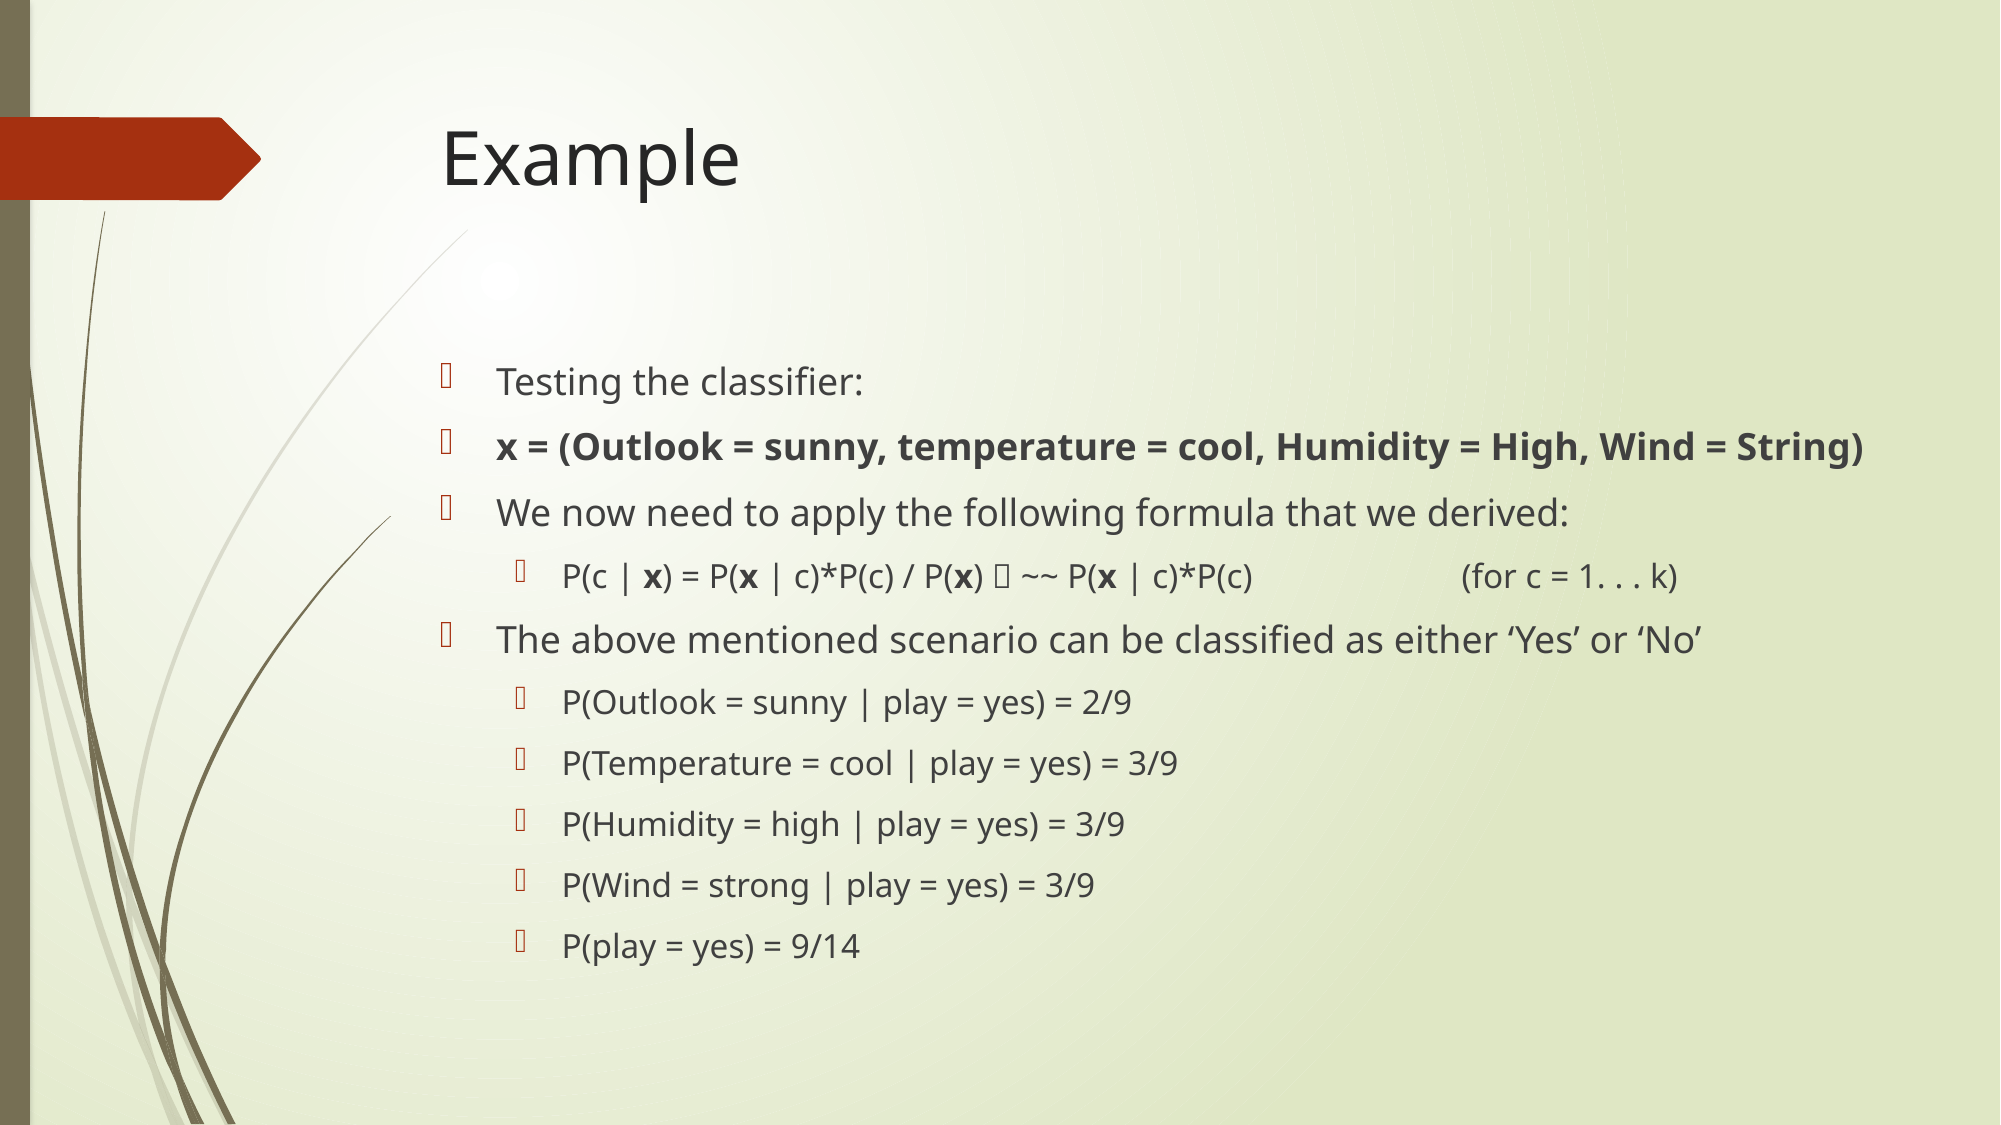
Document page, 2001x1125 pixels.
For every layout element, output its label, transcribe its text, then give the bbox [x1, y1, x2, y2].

title Example [425, 102, 1888, 313]
list Testing the classifier: x = (Outlook = sunny, temperature = cool, Humidity = High, Wind = String) We now need to apply the following formula that we derived: P(c | x) = P(x | c)*P(c) / P(x)  ~~ P(x | c)*P(c) (for c = 1. . . k) The above mentioned scenario can be classified as either ‘Yes’ or ‘No’ P(Outlook = sunny | play = yes) = 2/9 P(Temperature = cool | play = yes) = 3/9 P(Humidity = high | play = yes) = 3/9 P(Wind = strong | play = yes) = 3/9 P(play = yes) = 9/14 [424, 350, 1888, 1090]
